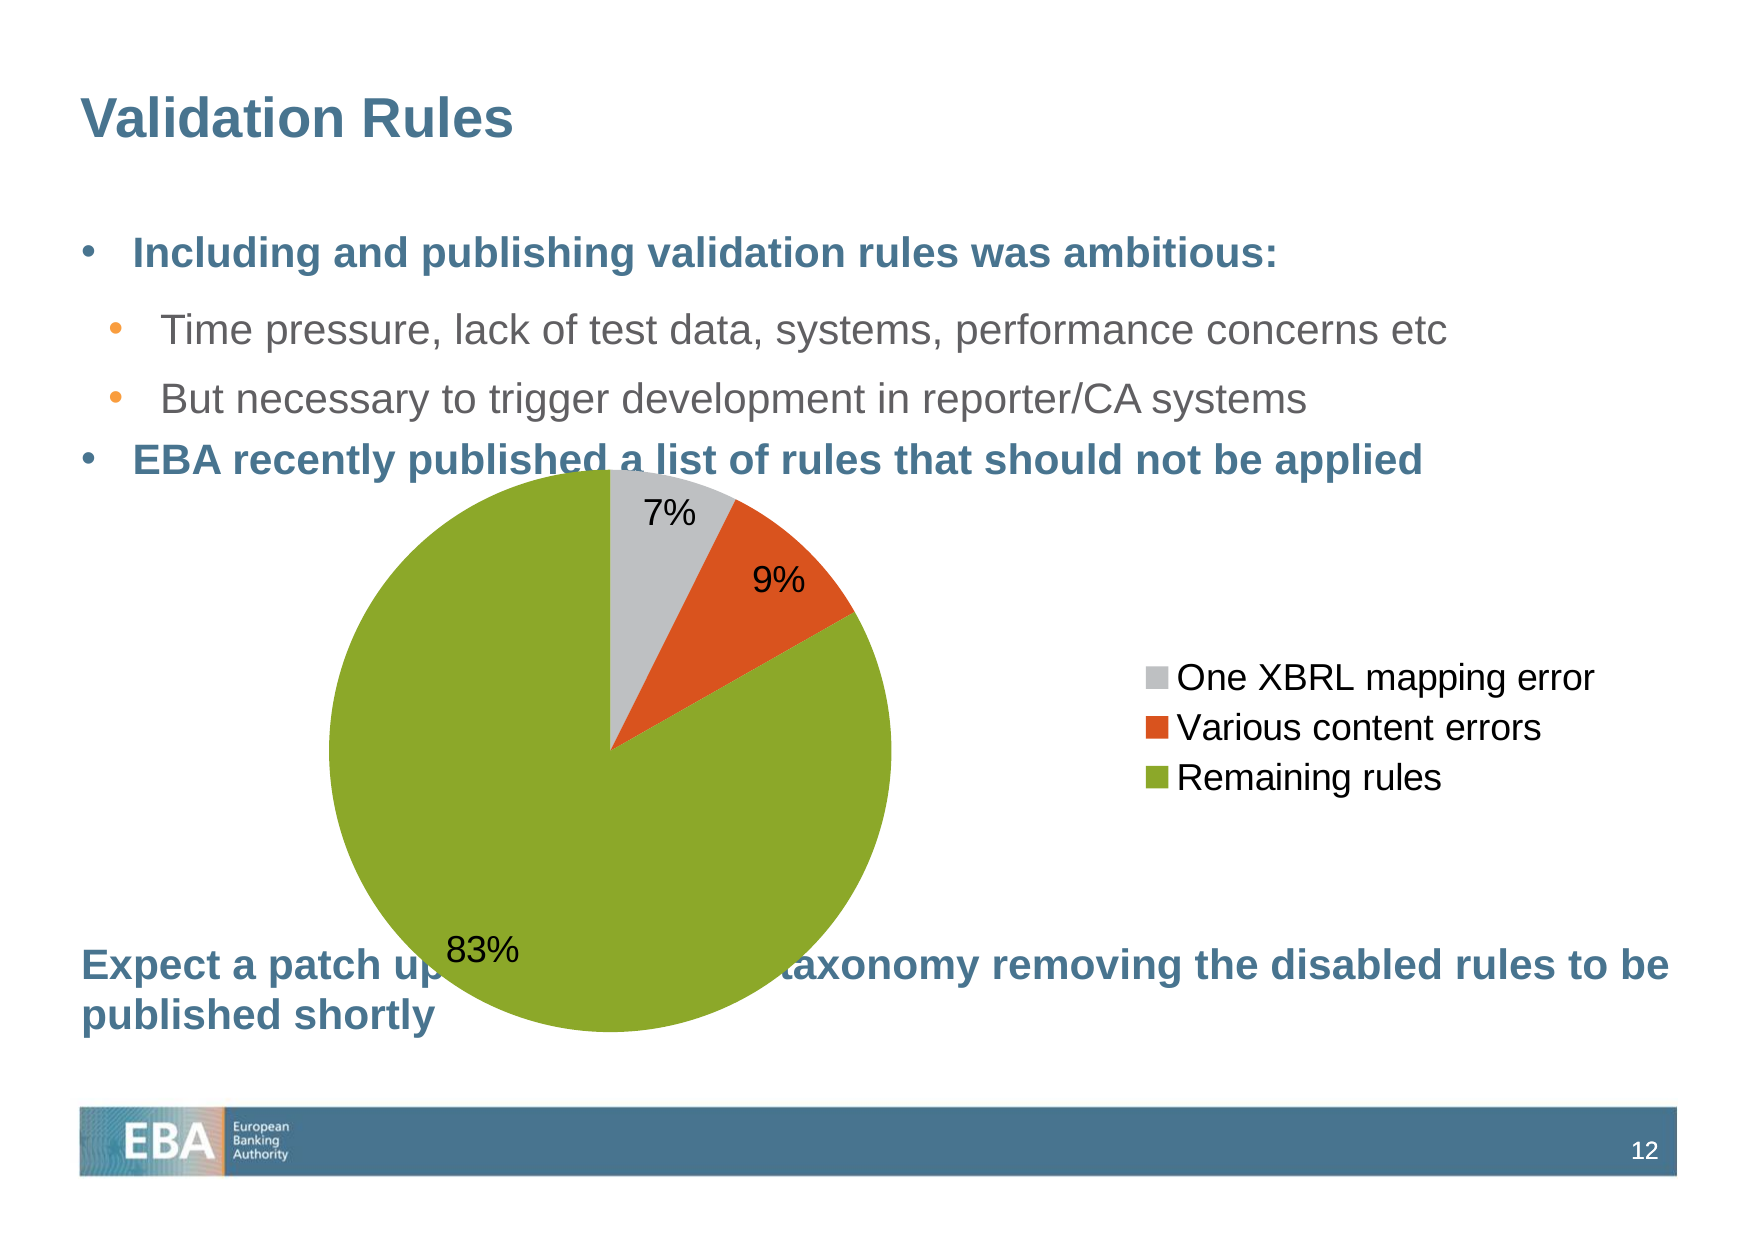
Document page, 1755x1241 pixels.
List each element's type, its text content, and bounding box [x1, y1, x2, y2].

title Validation Rules [80, 80, 1660, 149]
picture [46, 1066, 1678, 1236]
list Including and publishing validation rules was ambitious: Time pressure, lack of test data, systems, performance concerns etc But necessary to trigger development in reporter/CA systems EBA recently published a list of rules that should not be applied Expect a patch update to the 2.0.1 taxonomy removing the disabled rules to be published shortly [80, 215, 1678, 1047]
chart [102, 409, 1621, 1046]
